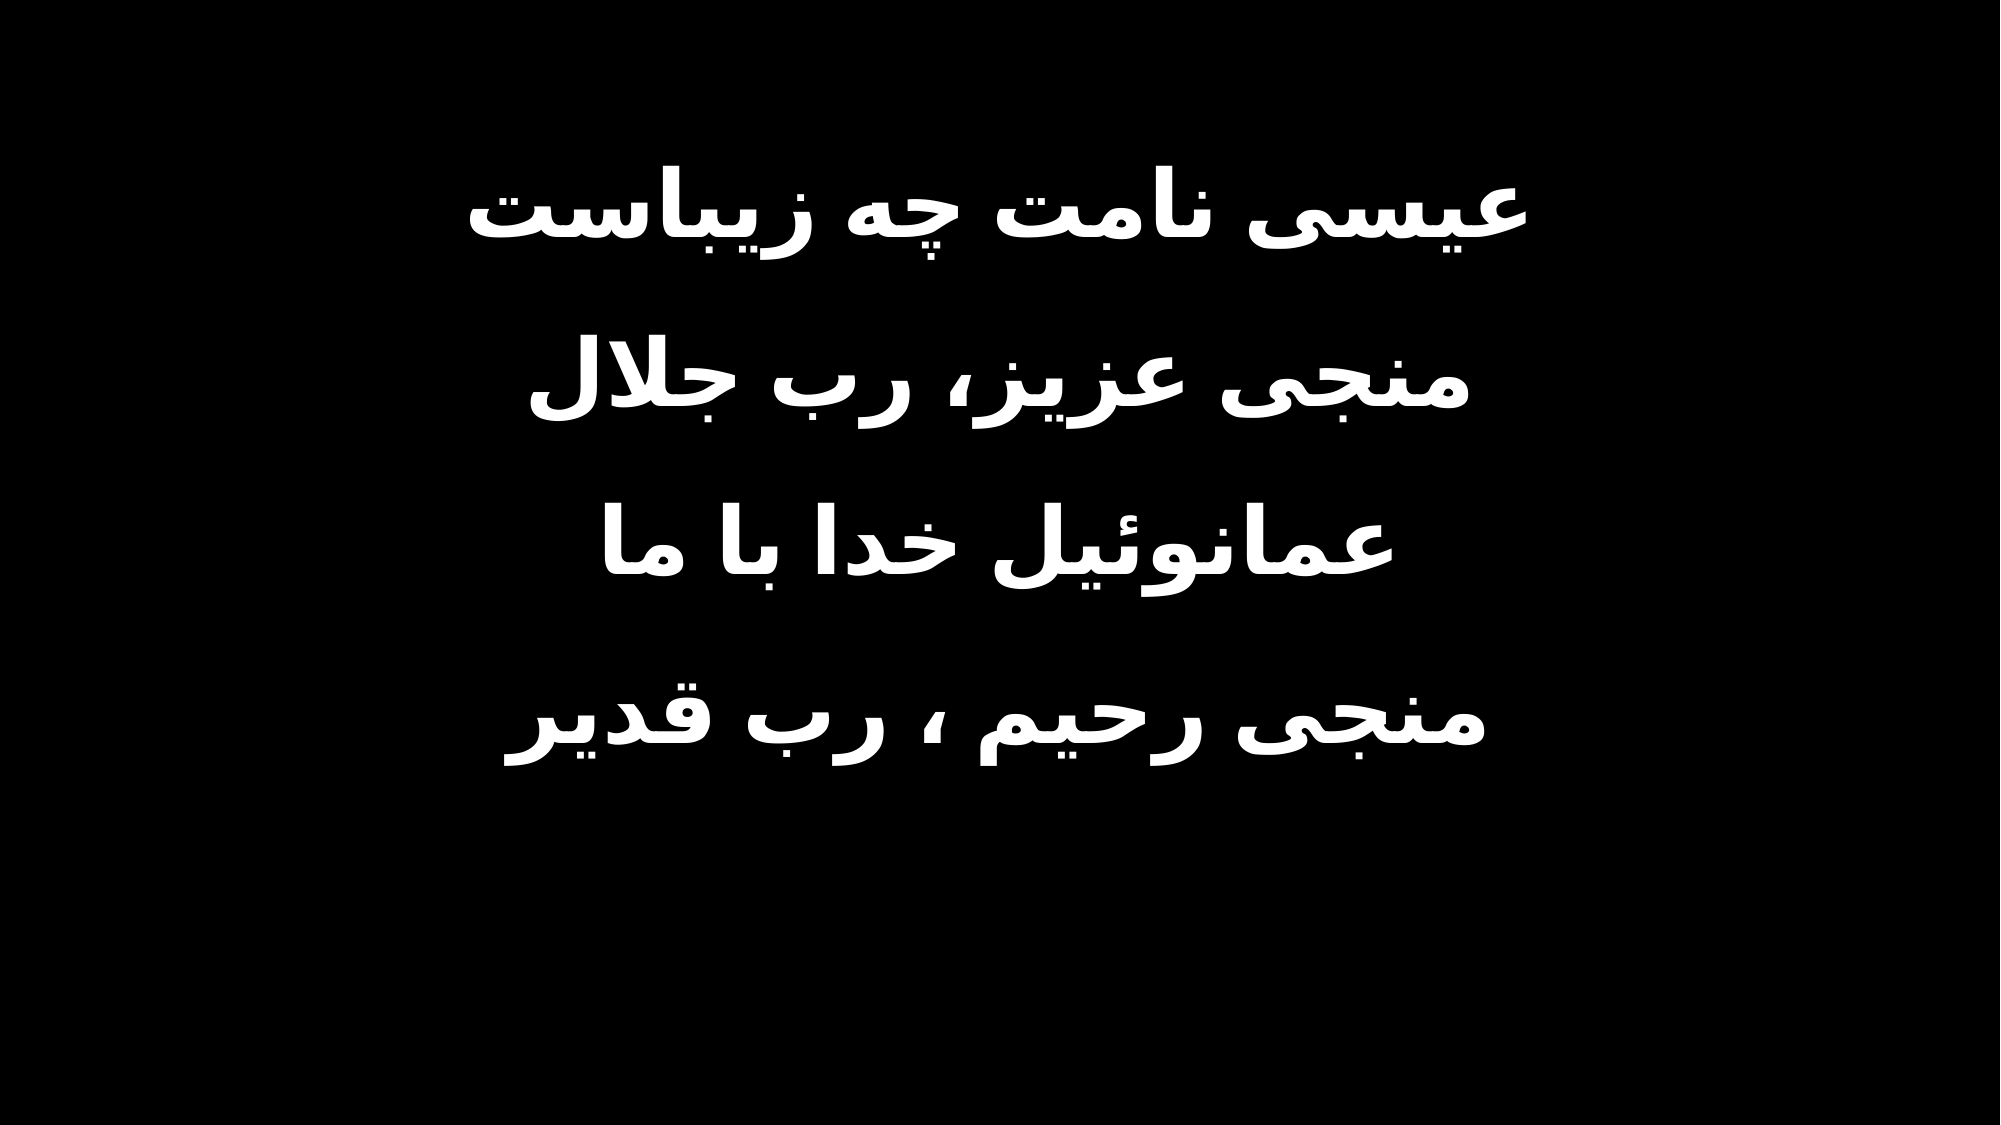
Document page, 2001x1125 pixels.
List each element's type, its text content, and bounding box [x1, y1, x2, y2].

text_box عیسی نامت چه زیباست منجی عزیز، رب جلال عمانوئیل خدا با ما منجی رحیم ، رب قدیر [0, 0, 2000, 1125]
